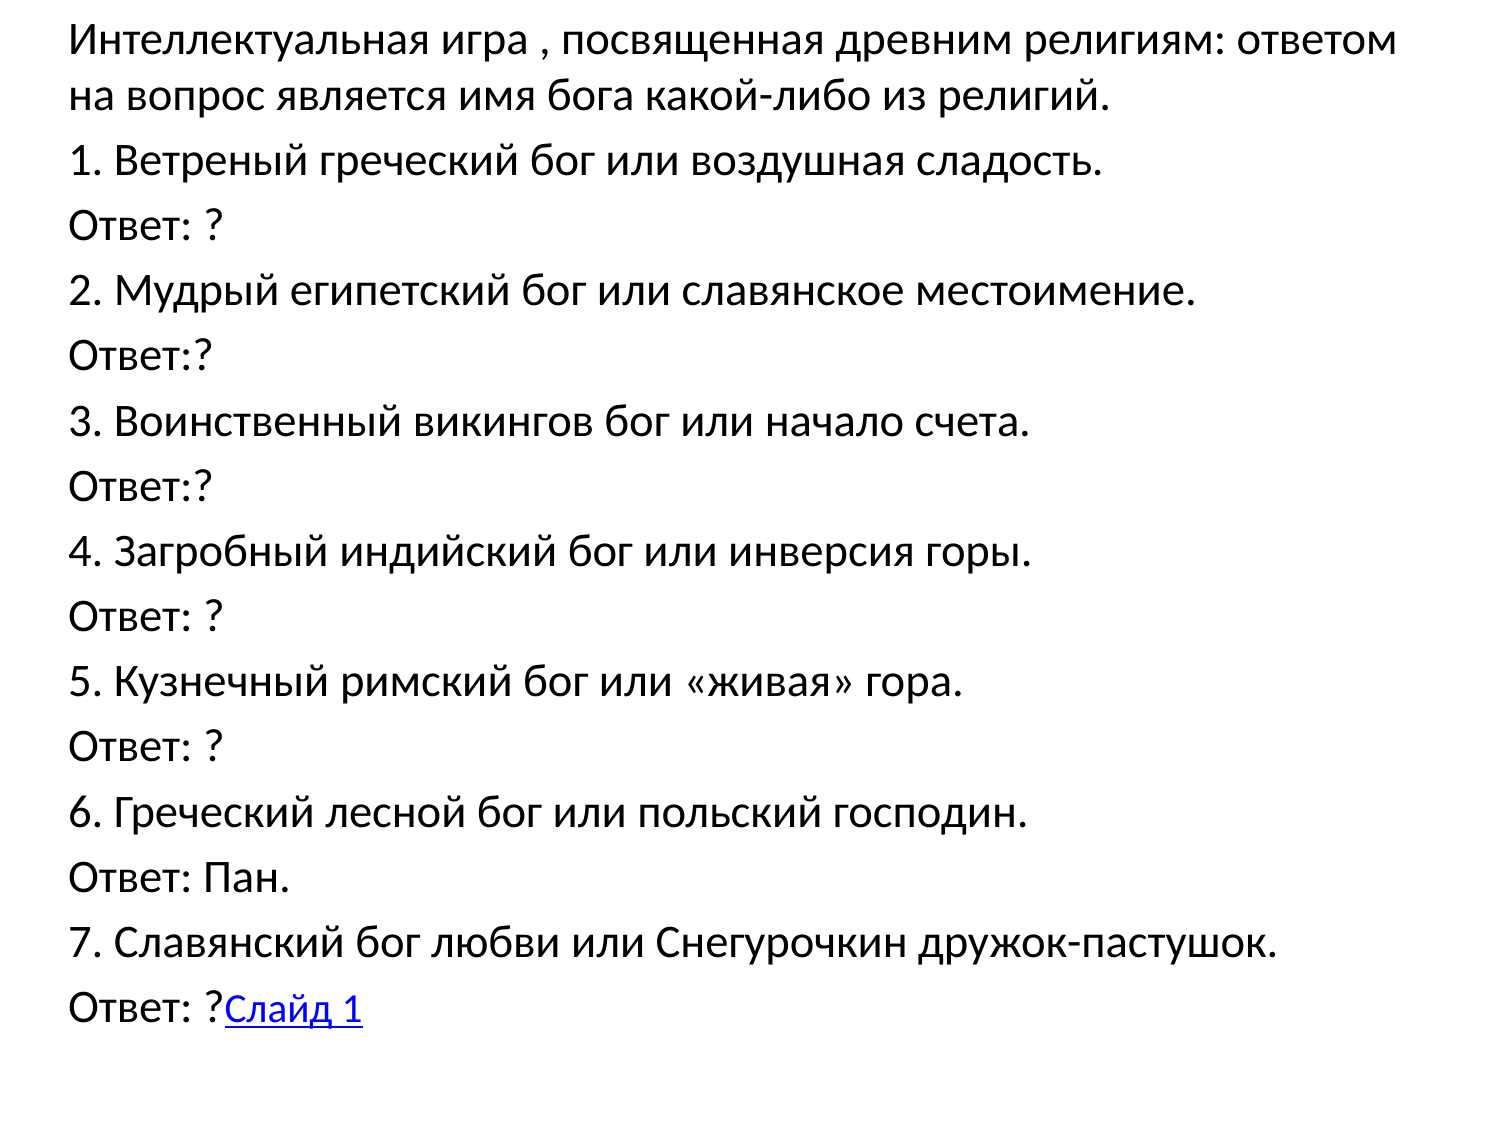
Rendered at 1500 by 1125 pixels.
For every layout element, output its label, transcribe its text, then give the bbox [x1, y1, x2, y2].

list Интеллектуальная игра , посвященная древним религиям: ответом на вопрос является имя бога какой-либо из религий. 1. Ветреный греческий бог или воздушная сла­дость. Ответ: ? 2. Мудрый египетский бог или славянское ме­стоимение. Ответ:? 3. Воинственный викингов бог или начало счета. Ответ:? 4. Загробный индийский бог или инверсия горы. Ответ: ? 5. Кузнечный римский бог или «живая» гора. Ответ: ? 6. Греческий лесной бог или польский госпо­дин. Ответ: Пан. 7. Славянский бог любви или Снегурочкин дру­жок-пастушок. Ответ: ?Слайд 1 [52, 0, 1426, 1059]
